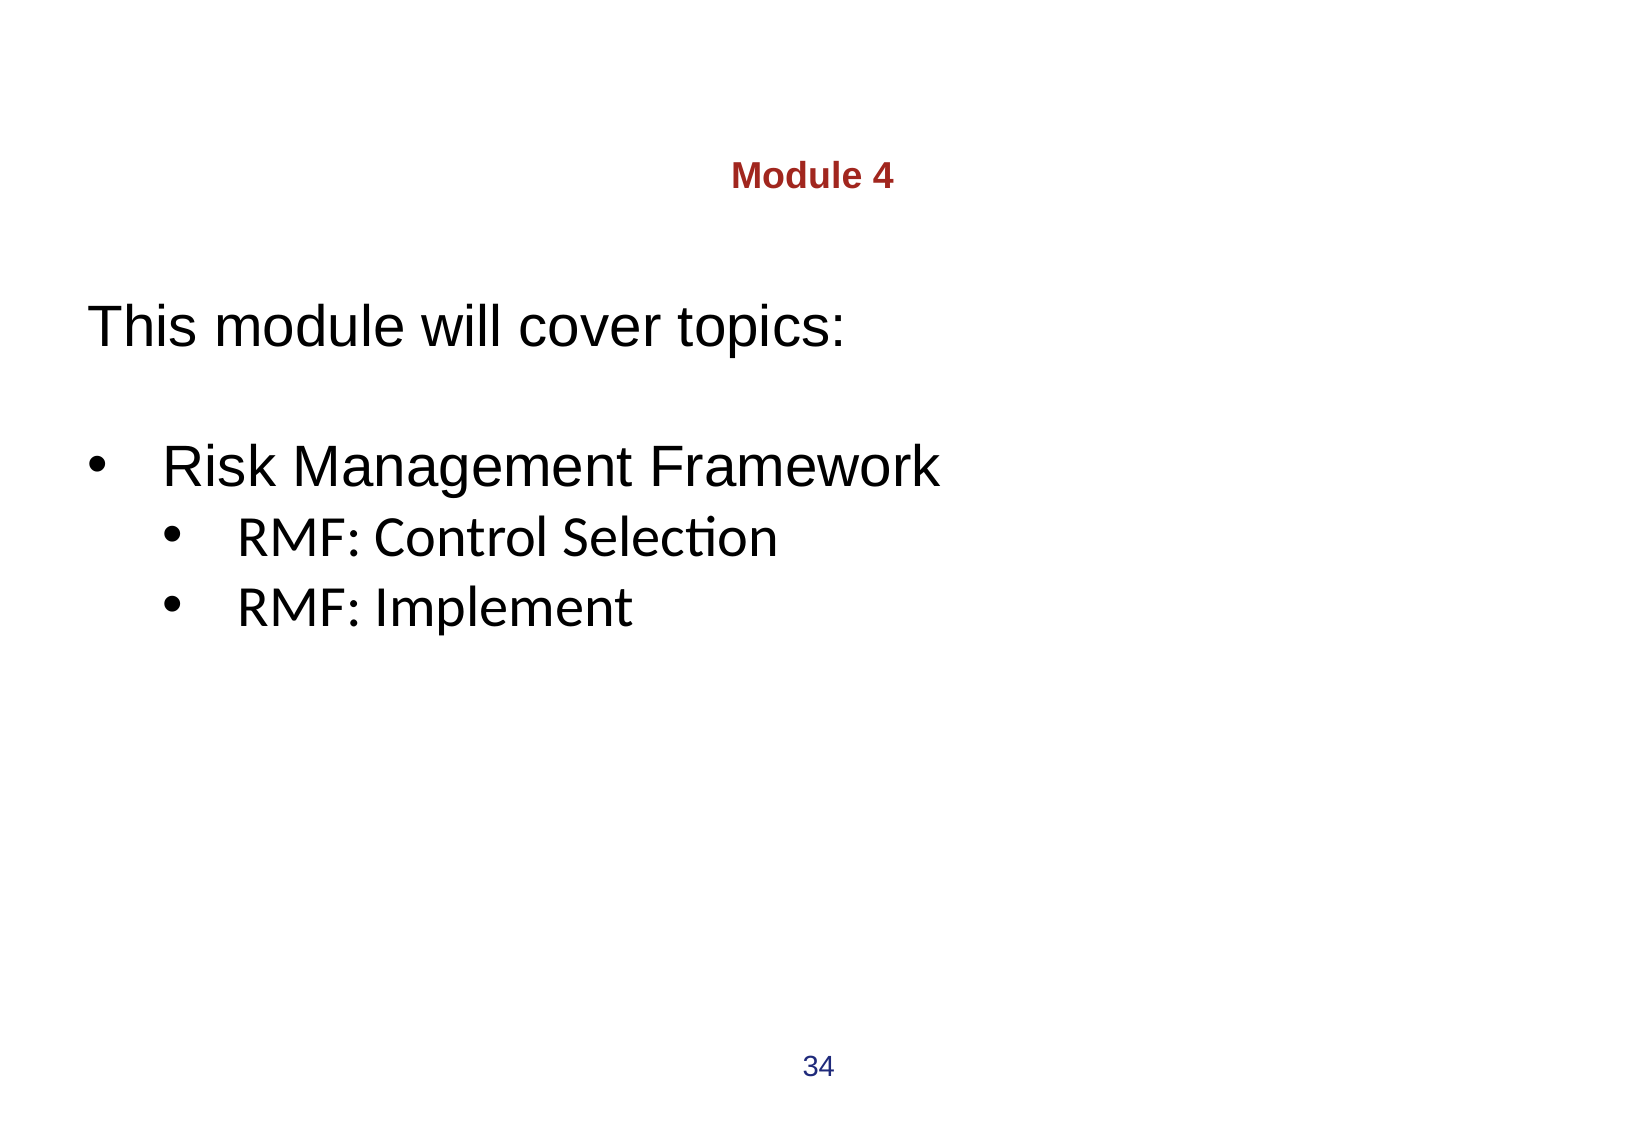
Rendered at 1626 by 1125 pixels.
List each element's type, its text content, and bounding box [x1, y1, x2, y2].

list This module will cover topics: Risk Management Framework RMF: Control Selection RMF: Implement [87, 288, 1538, 642]
title Module 4 [62, 151, 1563, 197]
slide_number 34 [798, 1047, 840, 1095]
